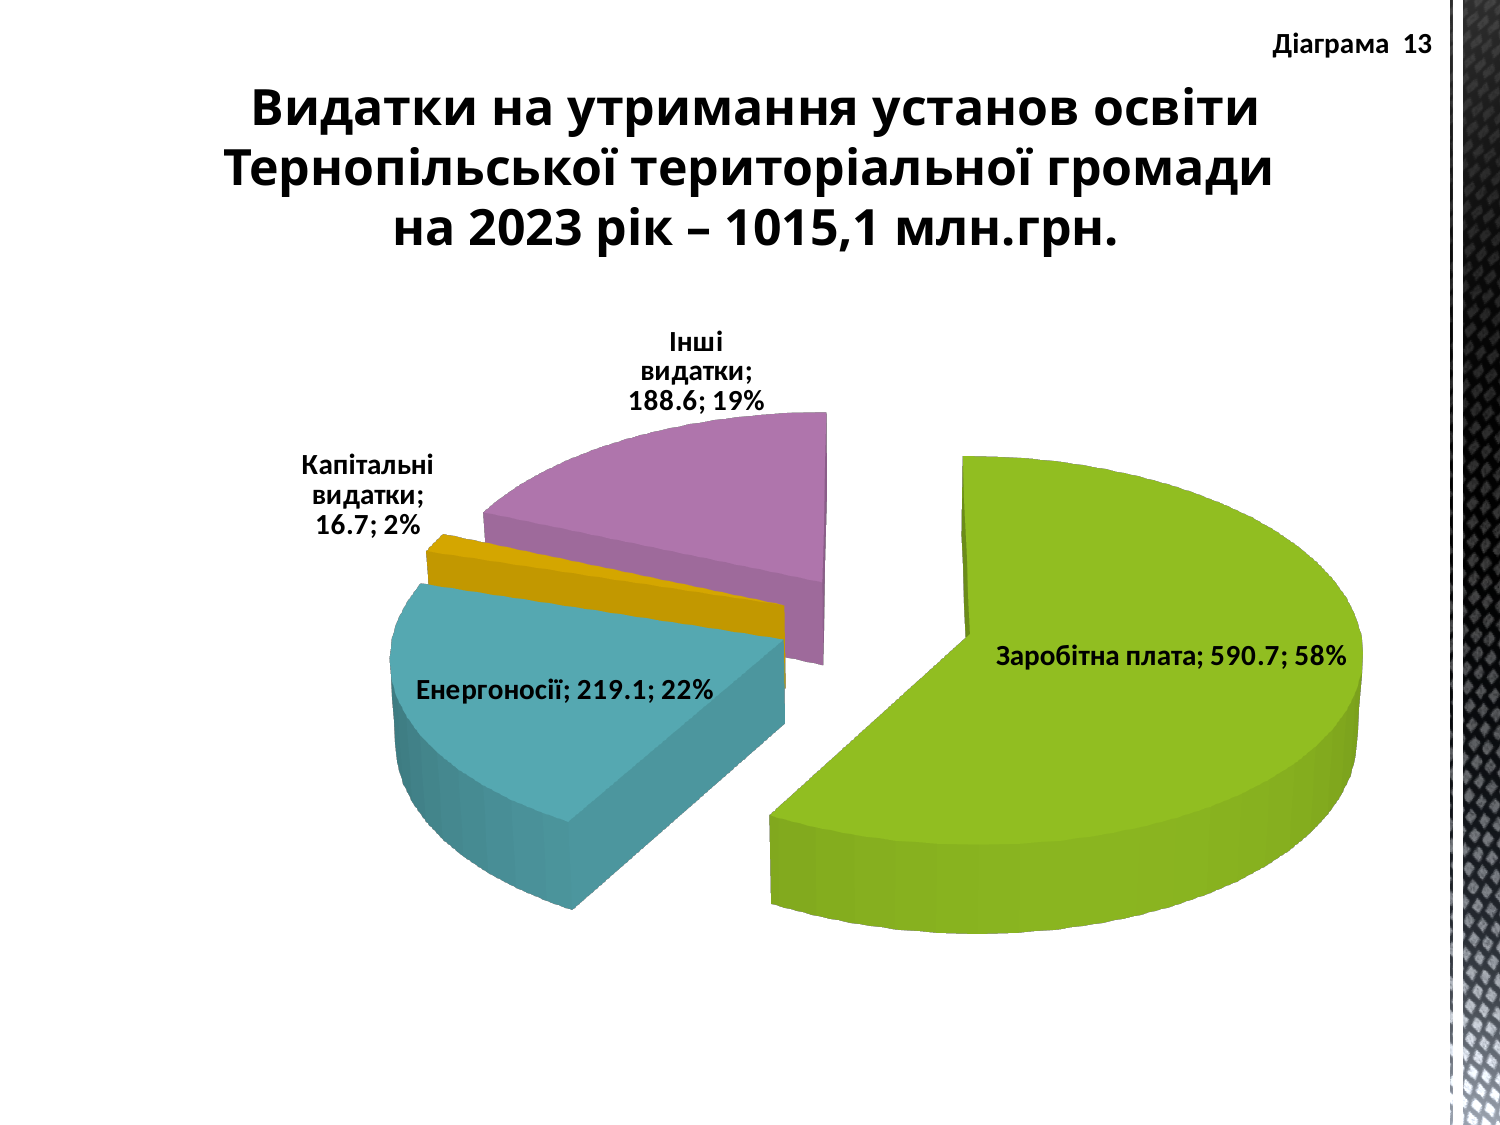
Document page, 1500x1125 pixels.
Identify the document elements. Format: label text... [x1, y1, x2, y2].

chart [41, 278, 1448, 1095]
picture [1447, 0, 1500, 1125]
text_box Видатки на утримання установ освіти Тернопільської територіальної громади на 2023 рік – 1015,1 млн.грн. [41, 67, 1471, 263]
text_box Діаграма 13 [1116, 17, 1447, 68]
